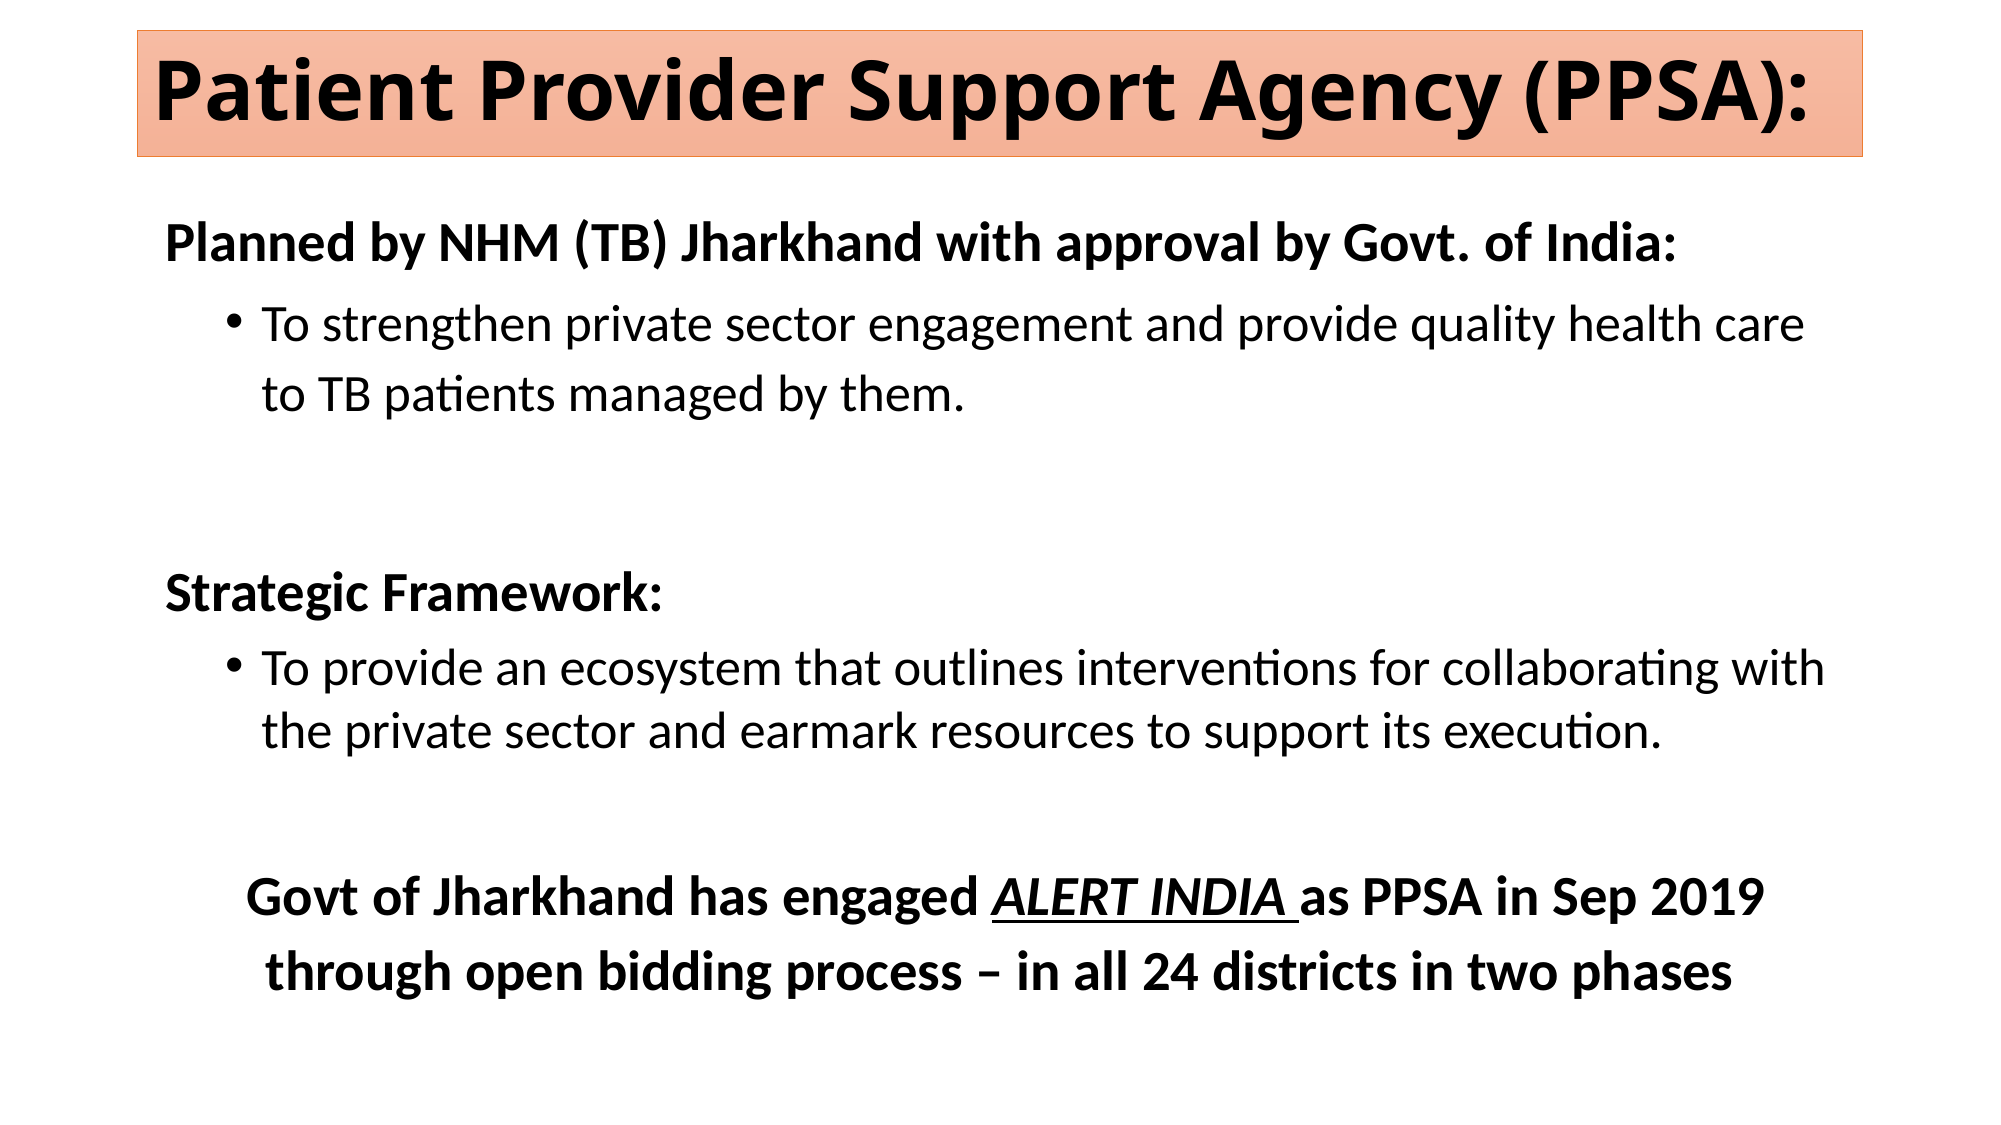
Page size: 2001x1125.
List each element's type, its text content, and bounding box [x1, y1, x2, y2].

list Planned by NHM (TB) Jharkhand with approval by Govt. of India: To strengthen private sector engagement and provide quality health care to TB patients managed by them. Strategic Framework: To provide an ecosystem that outlines interventions for collaborating with the private sector and earmark resources to support its execution. Govt of Jharkhand has engaged ALERT INDIA as PPSA in Sep 2019 through open bidding process – in all 24 districts in two phases [137, 190, 1863, 1014]
title Patient Provider Support Agency (PPSA): [137, 30, 1863, 157]
